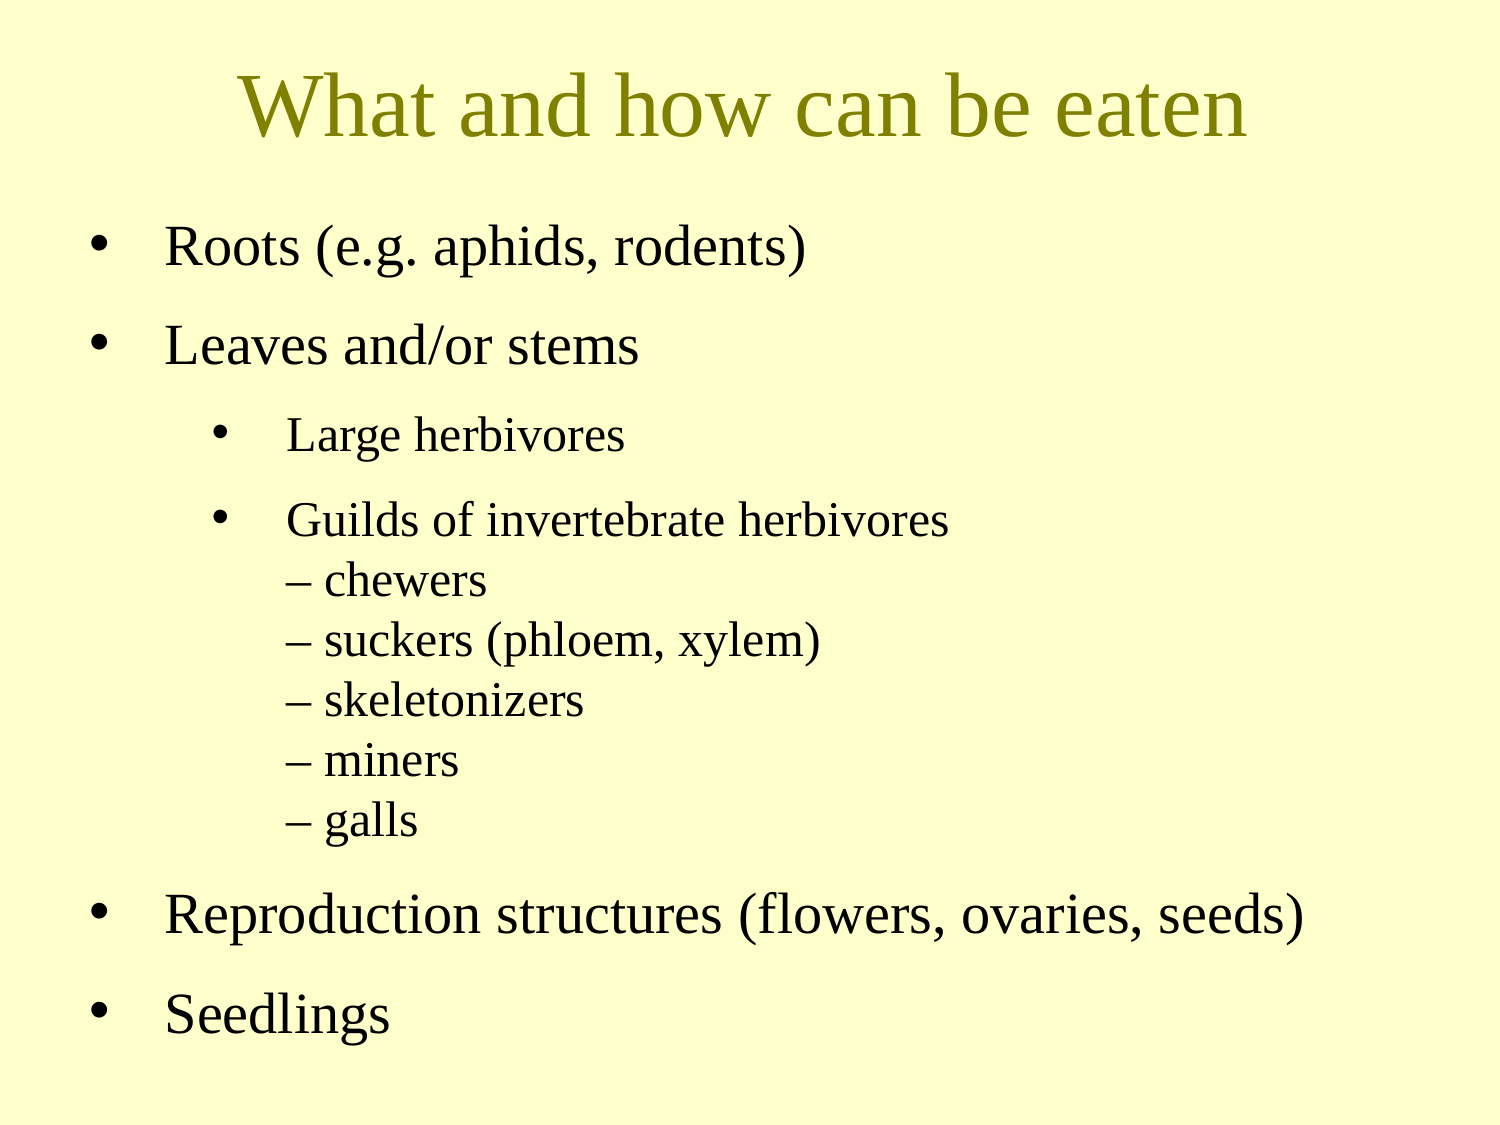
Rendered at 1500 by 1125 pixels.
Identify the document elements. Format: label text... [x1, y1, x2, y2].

text_box Roots (e.g. aphids, rodents) Leaves and/or stems Large herbivores Guilds of invertebrate herbivores – chewers – suckers (phloem, xylem) – skeletonizers – miners – galls Reproduction structures (flowers, ovaries, seeds) Seedlings [75, 199, 1464, 1053]
text_box What and how can be eaten [106, 37, 1382, 163]
